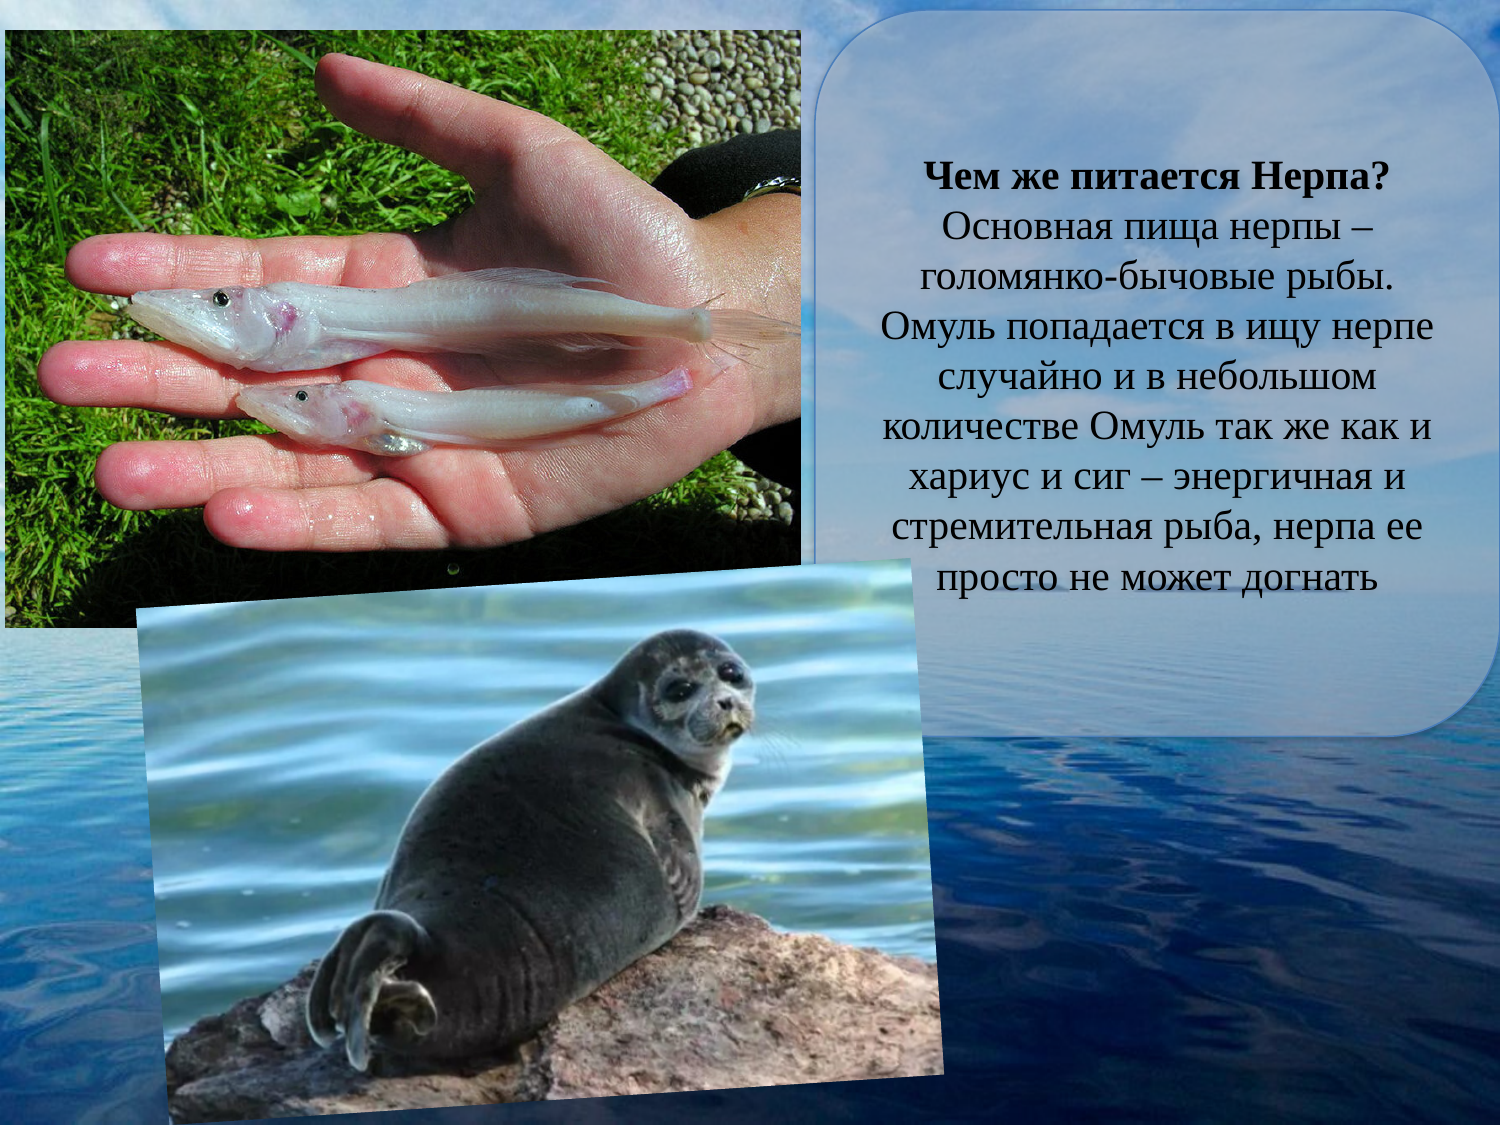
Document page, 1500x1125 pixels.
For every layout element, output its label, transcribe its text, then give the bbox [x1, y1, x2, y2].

picture [0, 0, 1500, 1125]
text_box Чем же питается Нерпа? Основная пища нерпы – голомянко-бычовые рыбы. Омуль попадается в ищу нерпе случайно и в небольшом количестве Омуль так же как и хариус и сиг – энергичная и стремительная рыба, нерпа ее просто не может догнать [814, 9, 1500, 738]
